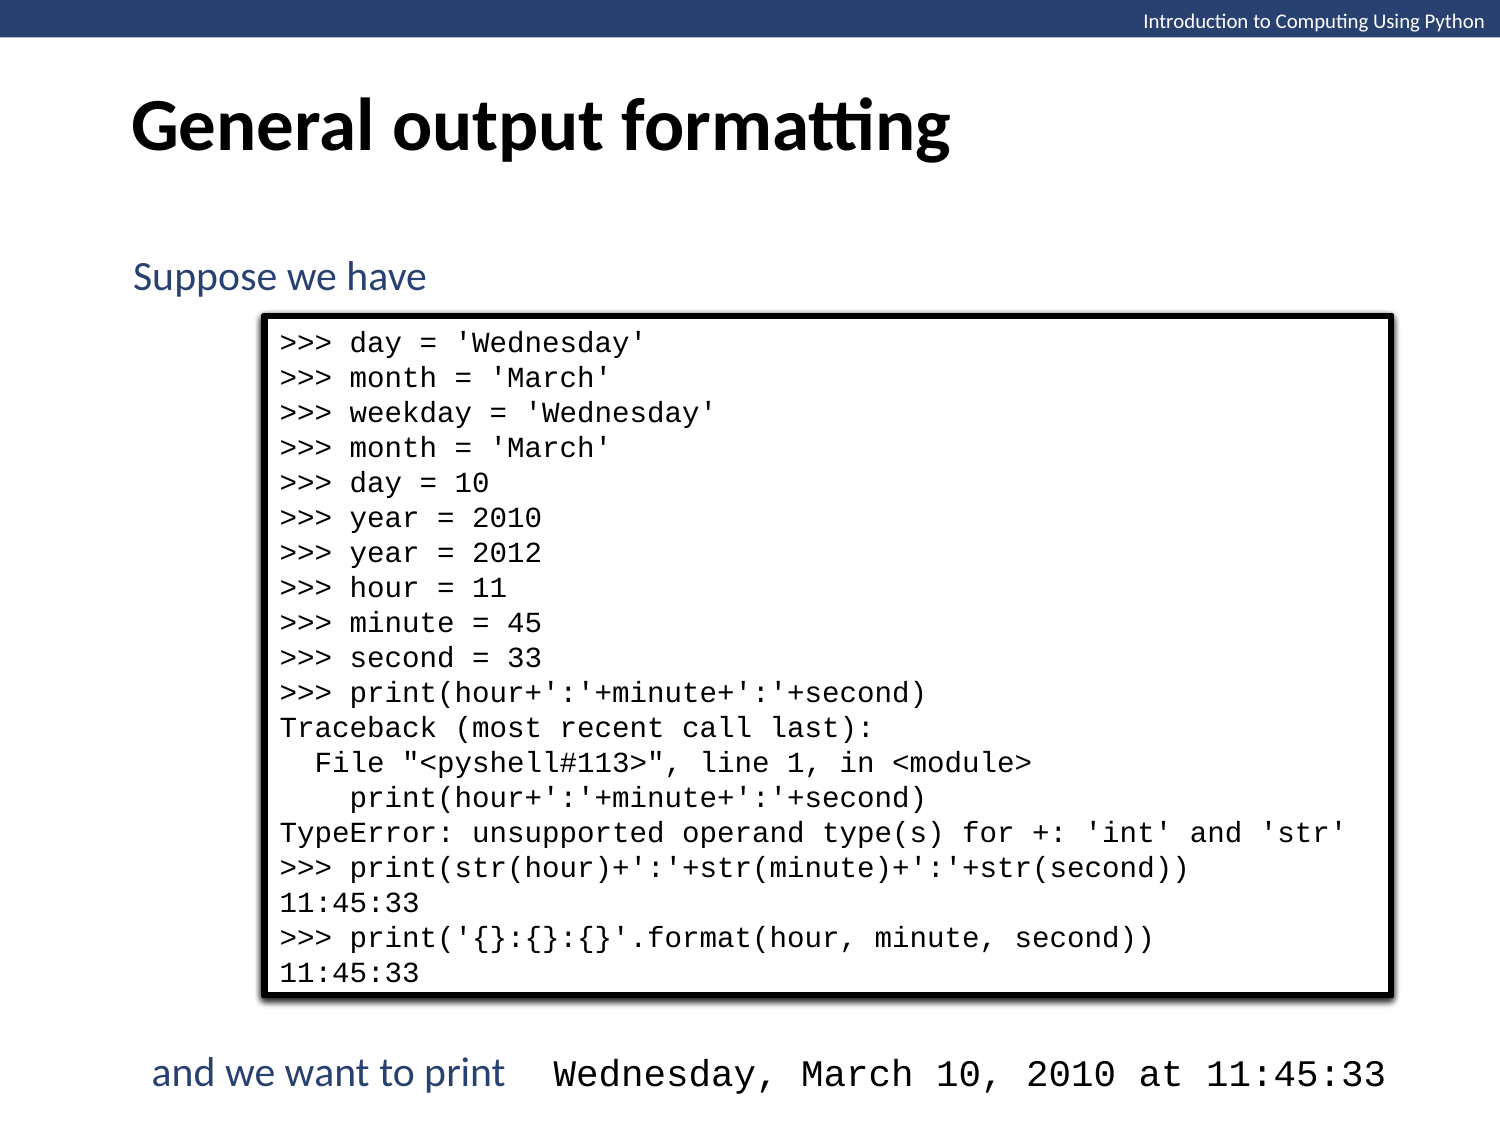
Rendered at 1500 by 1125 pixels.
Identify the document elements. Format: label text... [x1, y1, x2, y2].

text_box General output formatting [116, 0, 1392, 242]
text_box [0, 0, 116, 38]
text_box Suppose we have [118, 241, 443, 307]
text_box >>> day = 'Wednesday' >>> month = 'March' >>> weekday = 'Wednesday' >>> month = 'March' >>> day = 10 >>> year = 2010 >>> year = 2012 >>> hour = 11 >>> minute = 45 >>> second = 33 >>> print(hour+':'+minute+':'+second) Traceback (most recent call last): File "<pyshell#113>", line 1, in <module> print(hour+':'+minute+':'+second) TypeError: unsupported operand type(s) for +: 'int' and 'str' >>> print(str(hour)+':'+str(minute)+':'+str(second)) 11:45:33 >>> print('{}:{}:{}'.format(hour, minute, second)) 11:45:33 [264, 315, 1392, 996]
text_box Introduction to Computing Using Python [1392, 0, 1500, 40]
text_box and we want to print Wednesday, March 10, 2010 at 11:45:33 [136, 1037, 1424, 1103]
